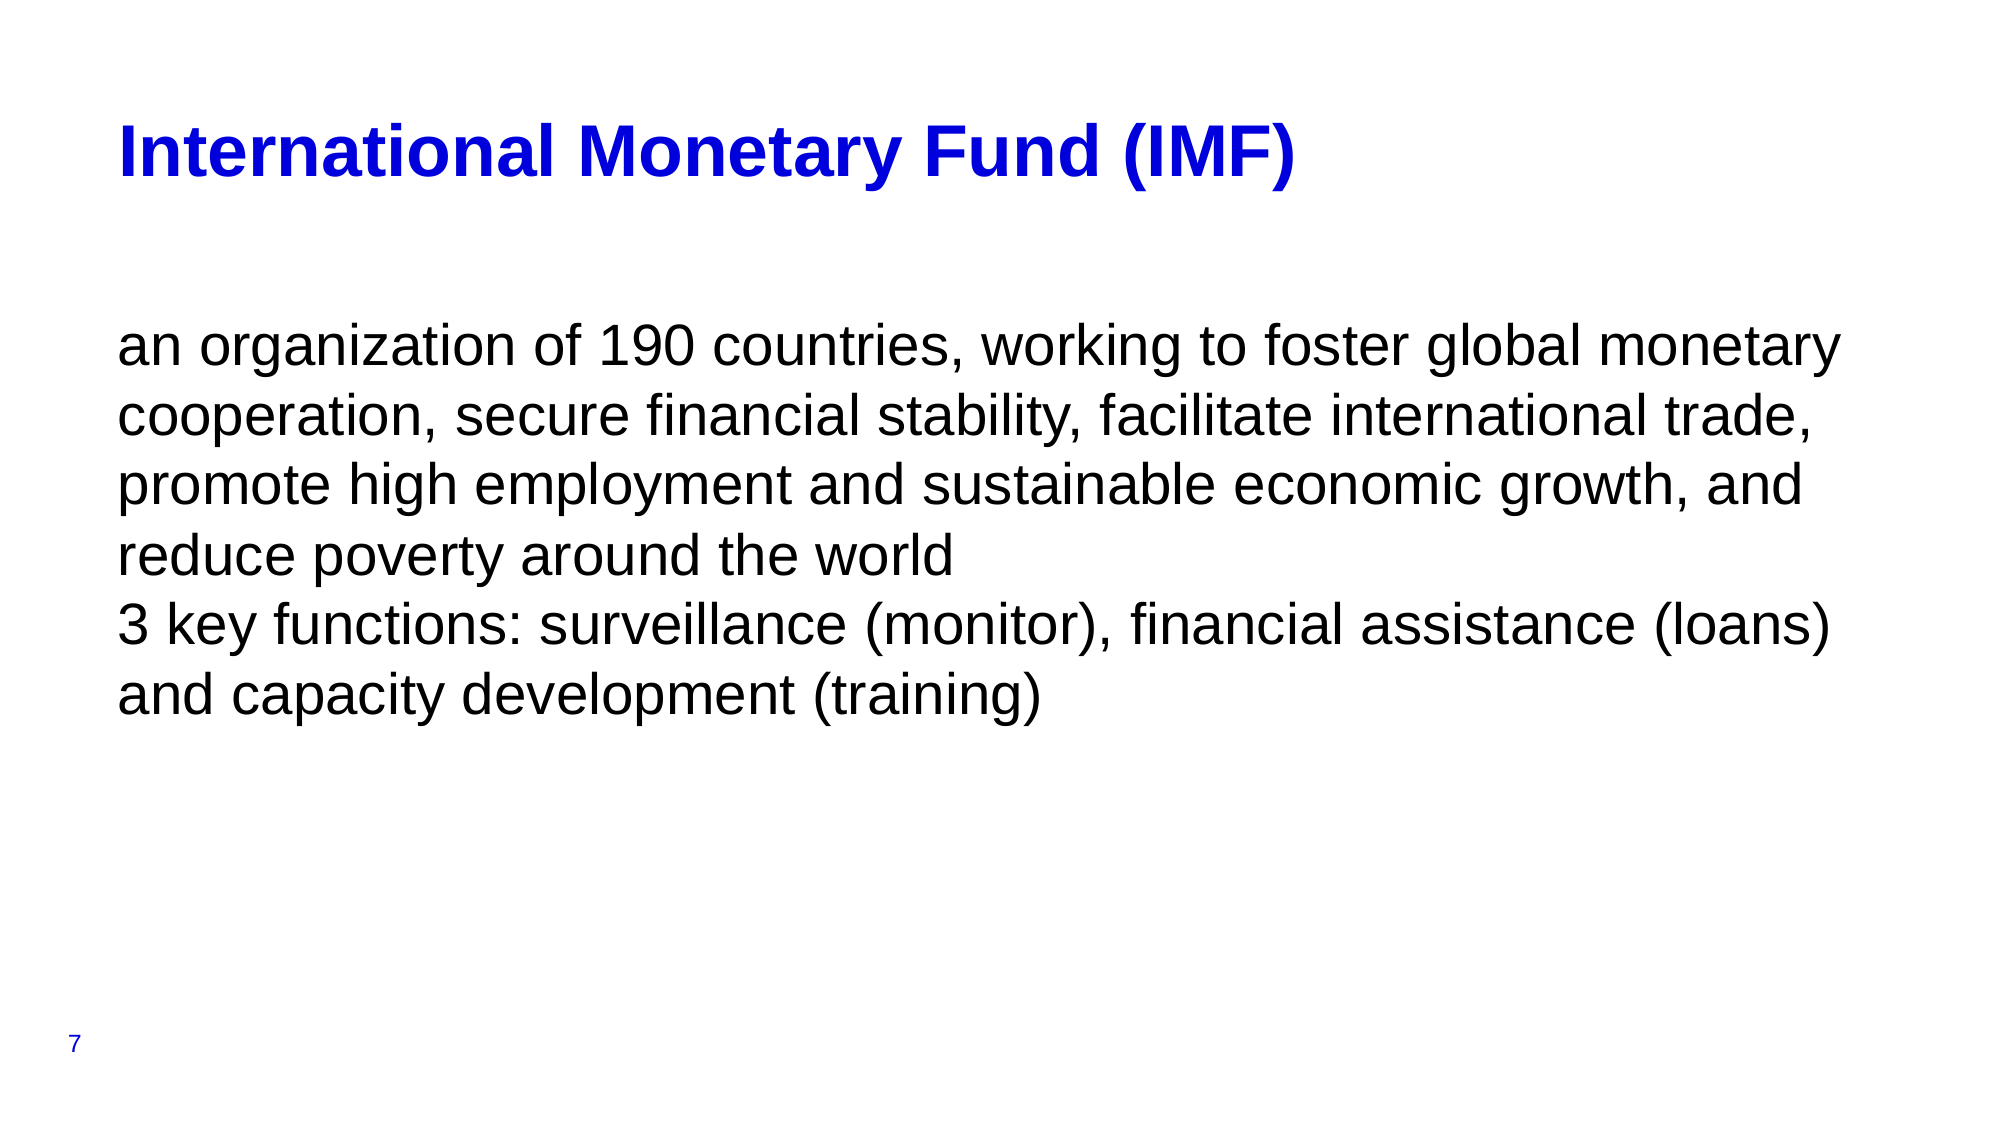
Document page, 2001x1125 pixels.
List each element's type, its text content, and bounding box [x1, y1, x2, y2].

list an organization of 190 countries, working to foster global monetary cooperation, secure financial stability, facilitate international trade, promote high employment and sustainable economic growth, and reduce poverty around the world 3 key functions: surveillance (monitor), financial assistance (loans) and capacity development (training) [117, 307, 1882, 957]
title International Monetary Fund (IMF) [118, 118, 1883, 193]
slide_number 7 [67, 1021, 110, 1063]
